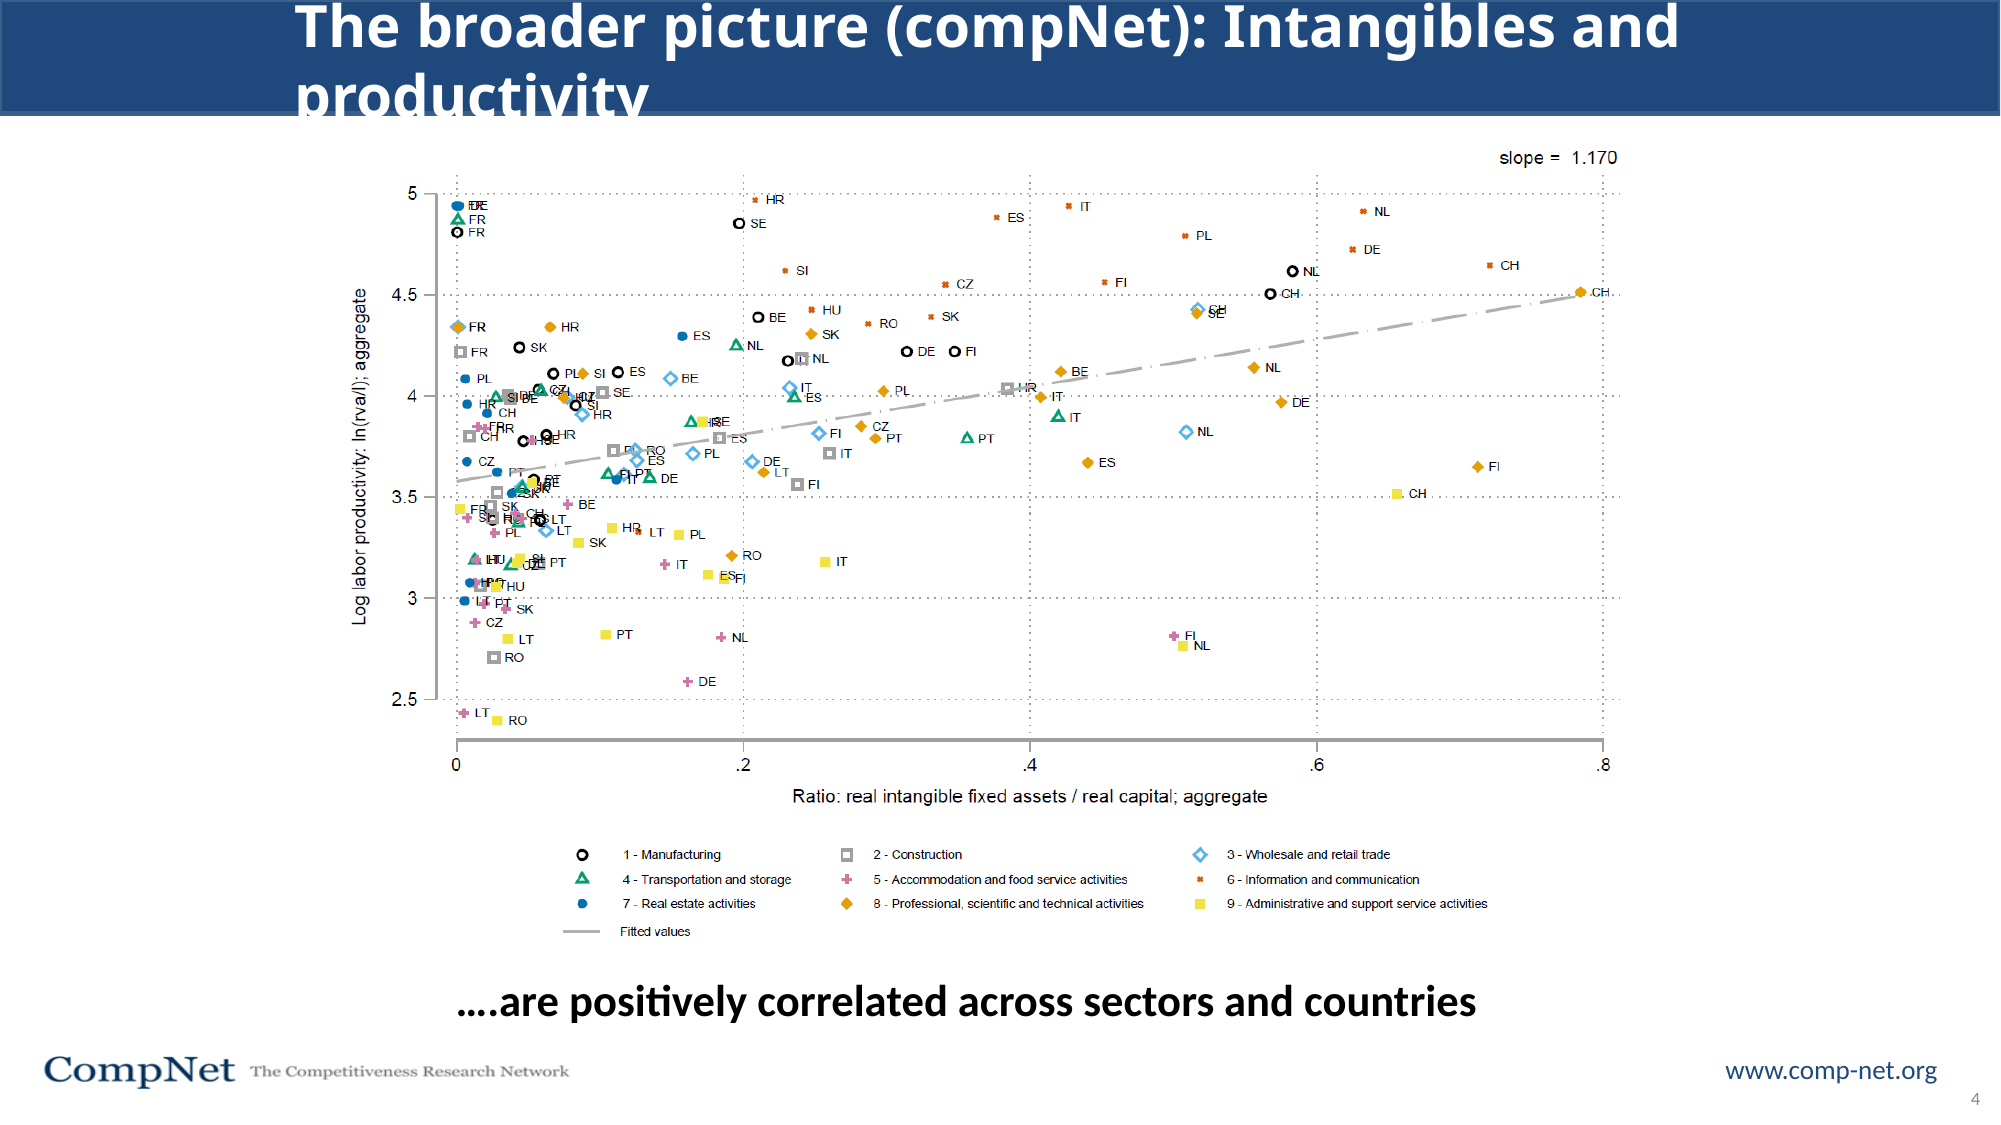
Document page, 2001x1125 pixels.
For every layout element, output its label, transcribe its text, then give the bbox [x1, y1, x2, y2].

slide_number 4 [1905, 1072, 1996, 1123]
picture [39, 1052, 576, 1093]
title The broader picture (compNet): Intangibles and productivity [279, 22, 1747, 96]
text_box ….are positively correlated across sectors and countries [440, 998, 1529, 1074]
picture [304, 117, 1652, 991]
